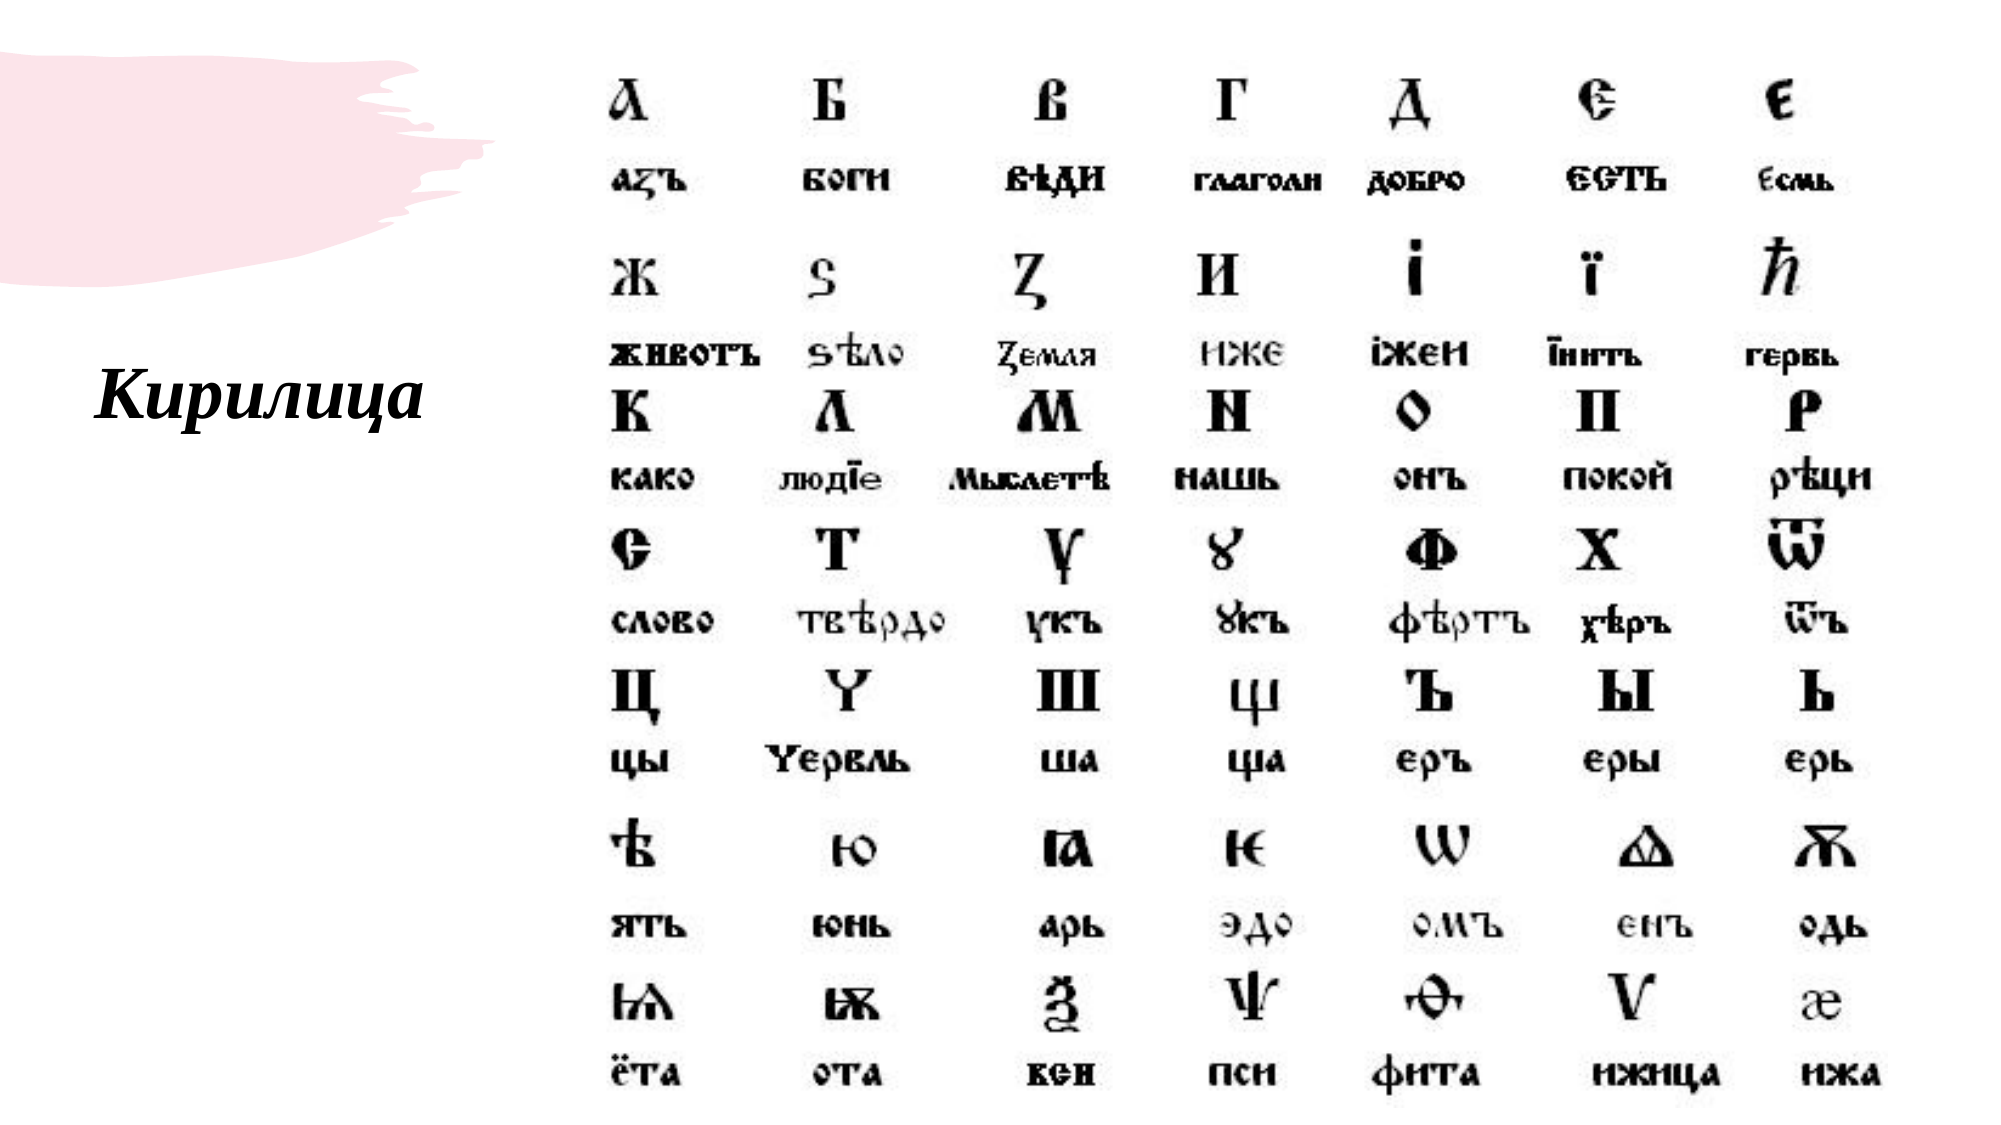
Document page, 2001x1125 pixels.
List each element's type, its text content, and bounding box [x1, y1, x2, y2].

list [588, 60, 1888, 1108]
title Кирилица [79, 226, 536, 564]
